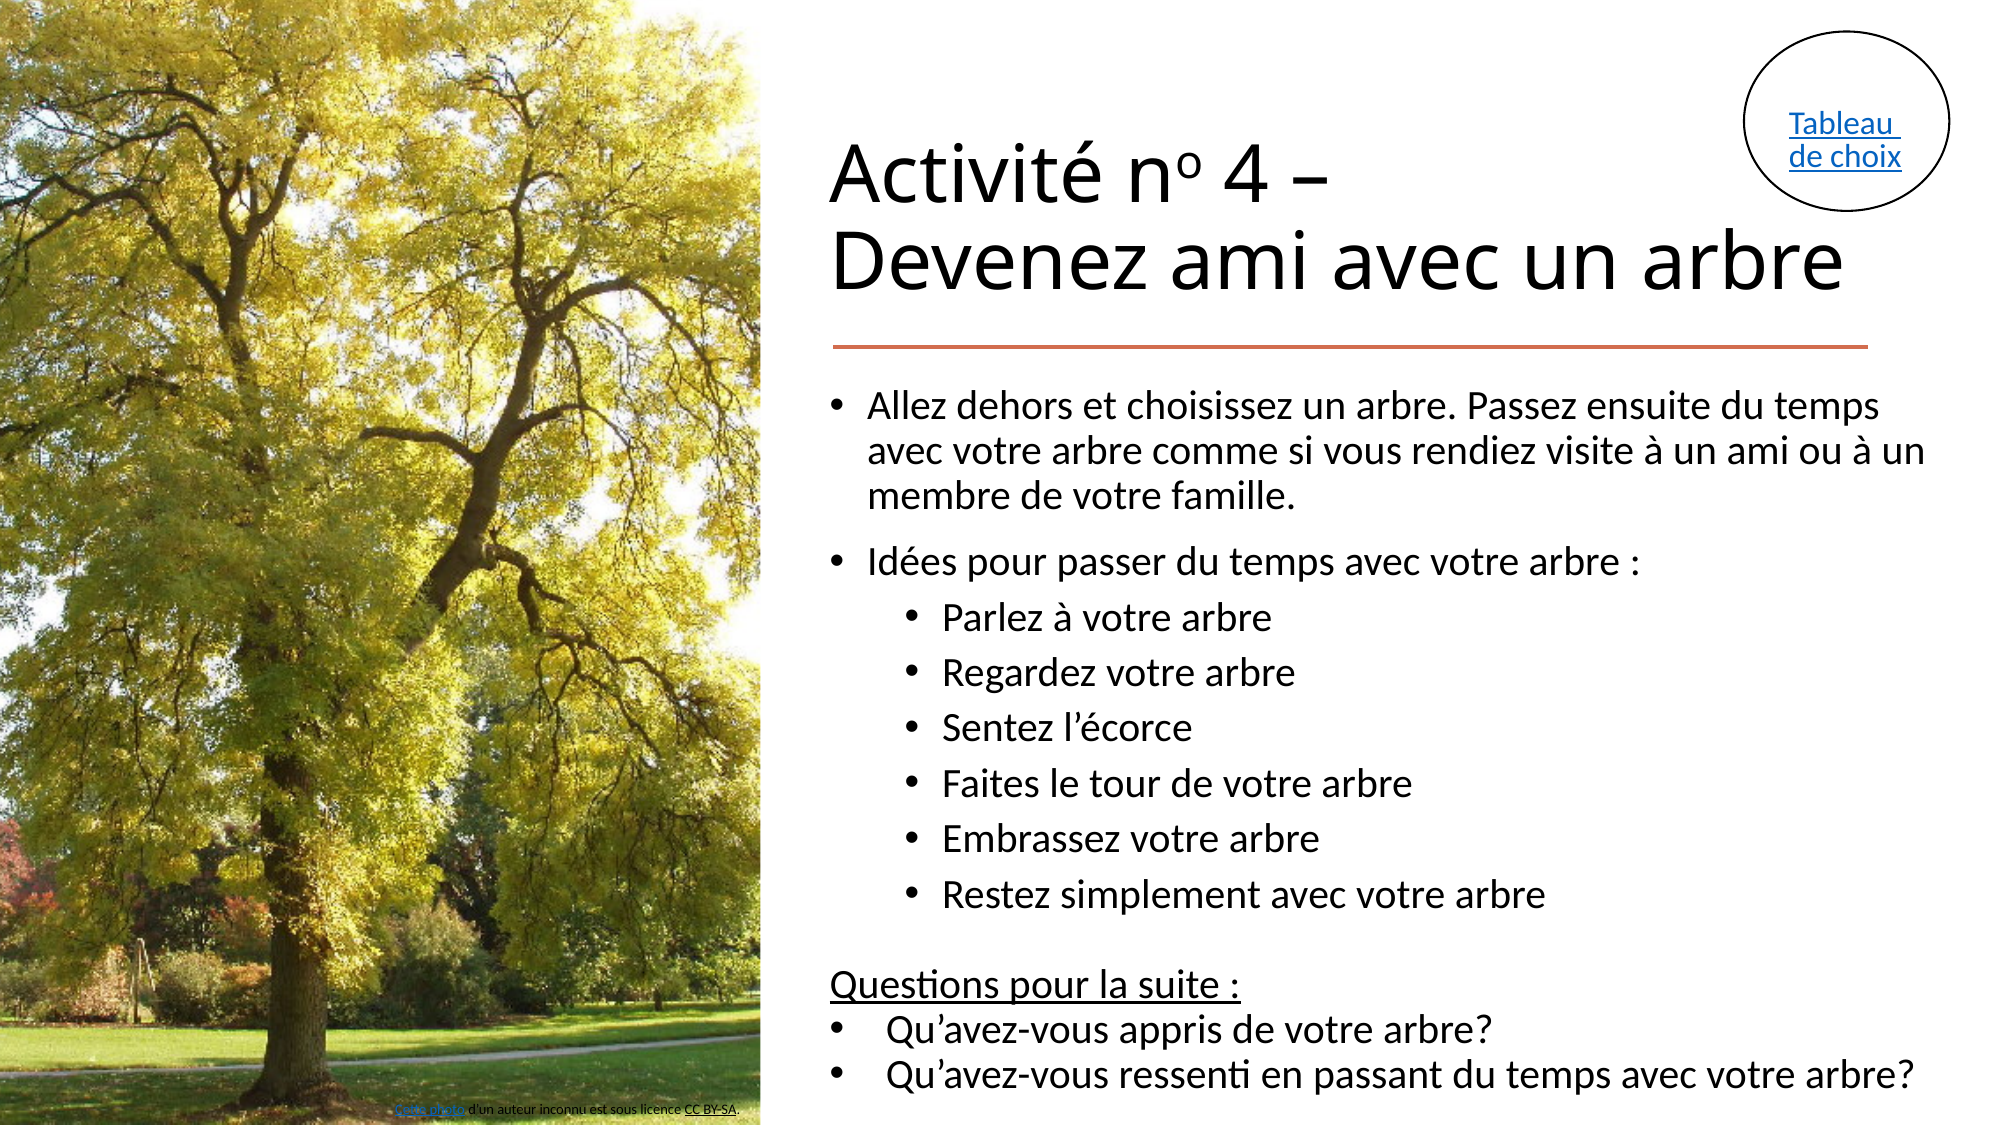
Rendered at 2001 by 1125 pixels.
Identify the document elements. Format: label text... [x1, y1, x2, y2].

list Allez dehors et choisissez un arbre. Passez ensuite du temps avec votre arbre comme si vous rendiez visite à un ami ou à un membre de votre famille. Idées pour passer du temps avec votre arbre : Parlez à votre arbre Regardez votre arbre Sentez l’écorce Faites le tour de votre arbre Embrassez votre arbre Restez simplement avec votre arbre Questions pour la suite : Qu’avez-vous appris de votre arbre? Qu’avez-vous ressenti en passant du temps avec votre arbre? [814, 376, 1952, 1092]
text_box Tableau de choix [1742, 30, 1951, 212]
title Activité no 4 – Devenez ami avec un arbre [814, 103, 1895, 315]
picture [0, 0, 761, 1125]
